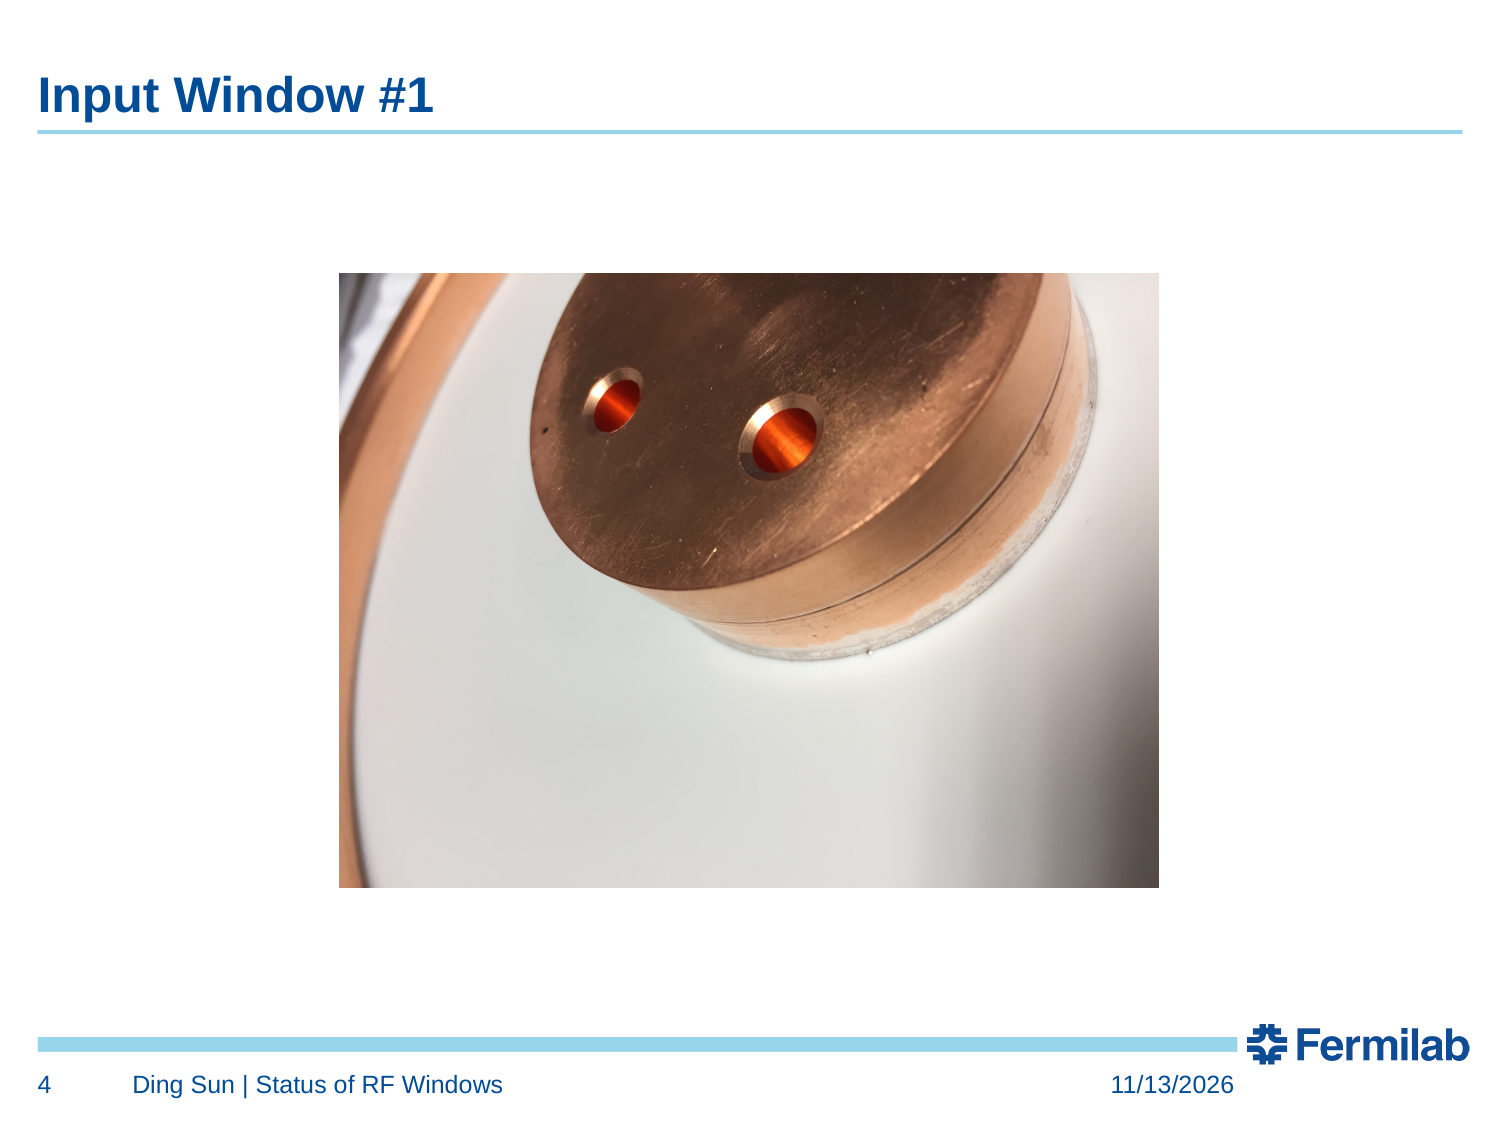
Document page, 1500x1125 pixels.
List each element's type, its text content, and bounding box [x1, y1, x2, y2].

picture [0, 0, 1500, 1125]
title Input Window #1 [37, 17, 1463, 123]
footer Ding Sun | Status of RF Windows [132, 1068, 1014, 1109]
slide_number 4 [37, 1068, 111, 1109]
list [339, 273, 1159, 888]
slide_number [1058, 1068, 1235, 1109]
